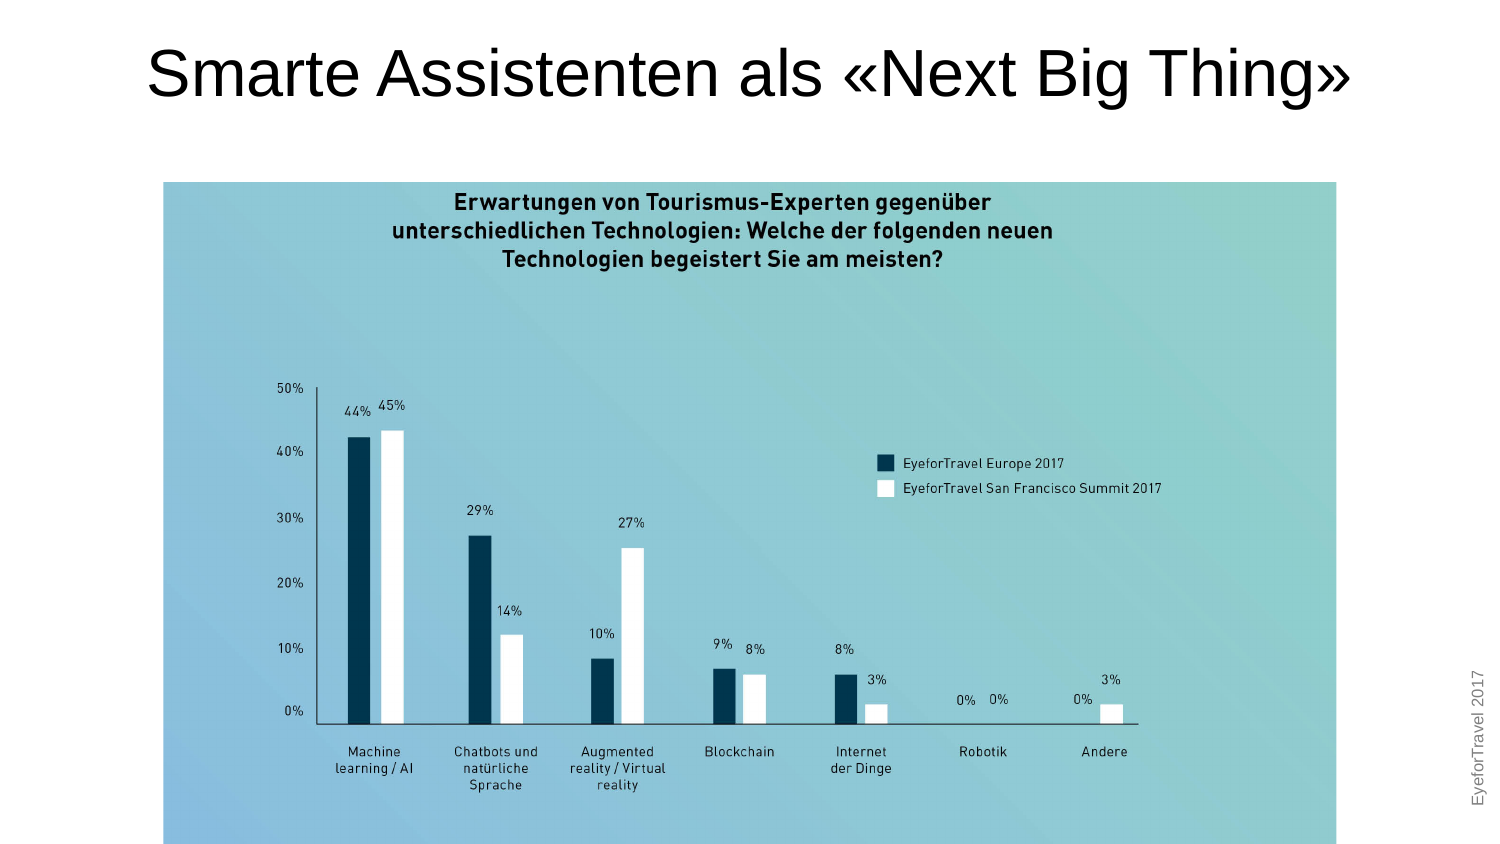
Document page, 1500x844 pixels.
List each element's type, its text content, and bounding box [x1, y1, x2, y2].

title Smarte Assistenten als «Next Big Thing» [40, 22, 1460, 183]
text_box EyeforTravel 2017 [1459, 183, 1500, 822]
picture [163, 182, 1337, 844]
